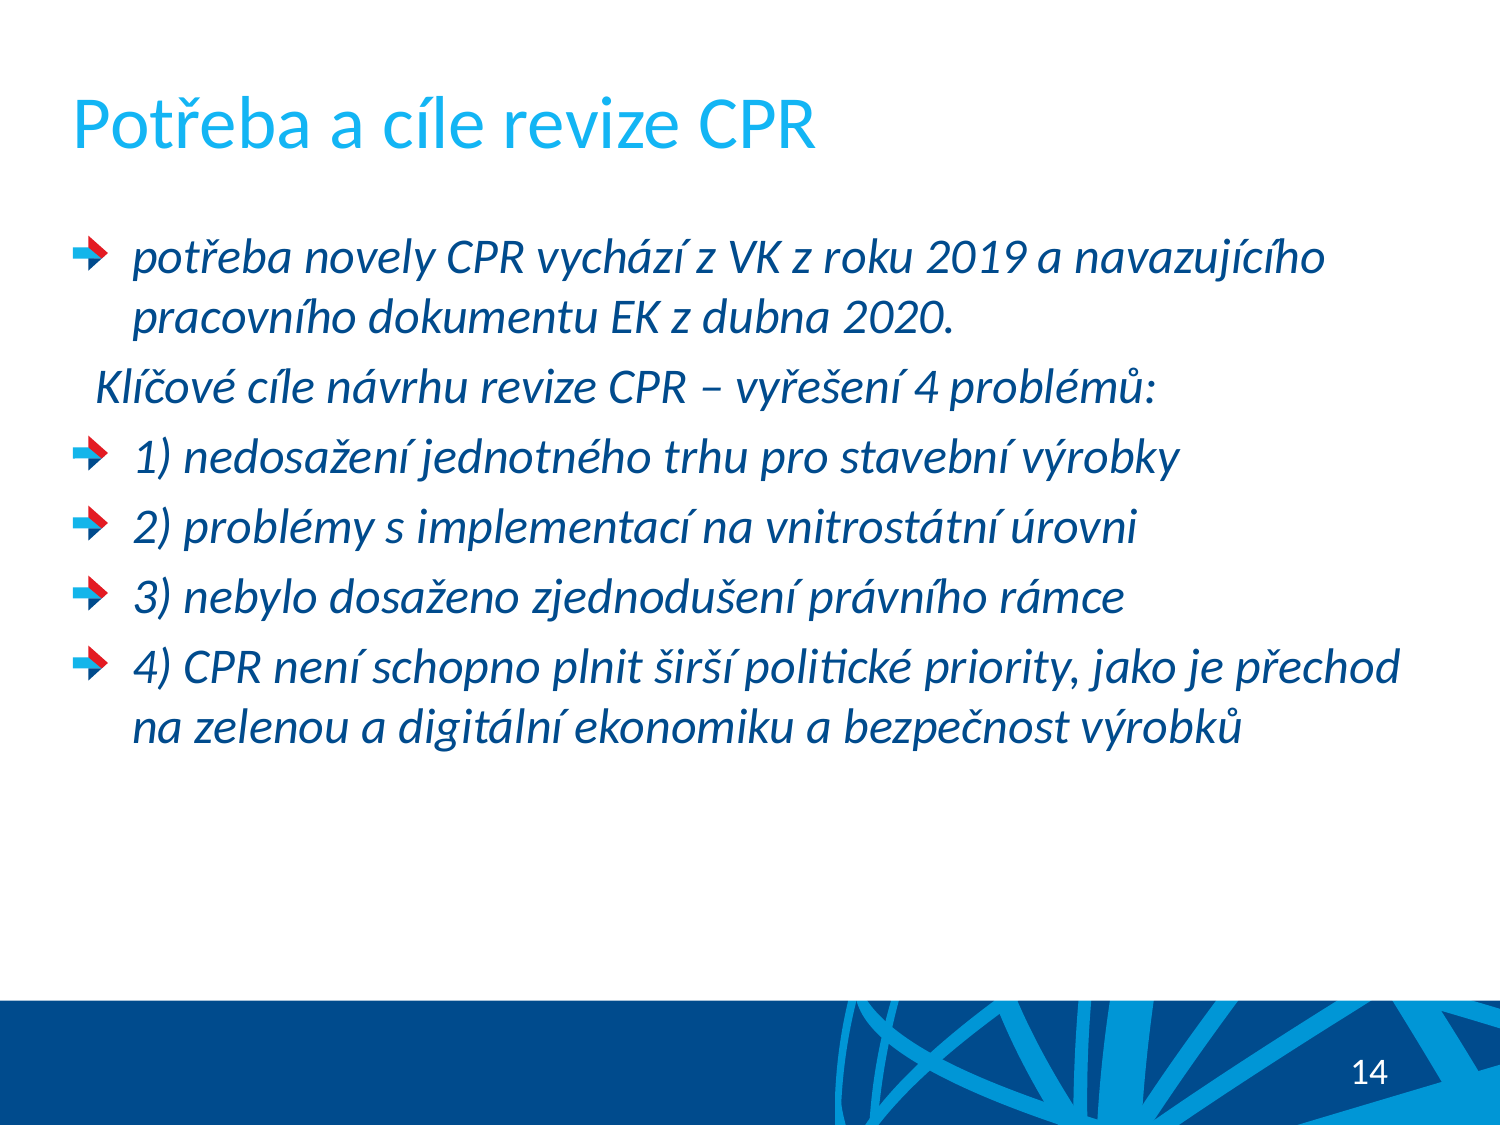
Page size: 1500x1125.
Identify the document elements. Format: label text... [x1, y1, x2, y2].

title Potřeba a cíle revize CPR [72, 73, 1425, 164]
list potřeba novely CPR vychází z VK z roku 2019 a navazujícího pracovního dokumentu EK z dubna 2020. Klíčové cíle návrhu revize CPR – vyřešení 4 problémů: 1) nedosažení jednotného trhu pro stavební výrobky 2) problémy s implementací na vnitrostátní úrovni 3) nebylo dosaženo zjednodušení právního rámce 4) CPR není schopno plnit širší politické priority, jako je přechod na zelenou a digitální ekonomiku a bezpečnost výrobků [72, 164, 1425, 928]
